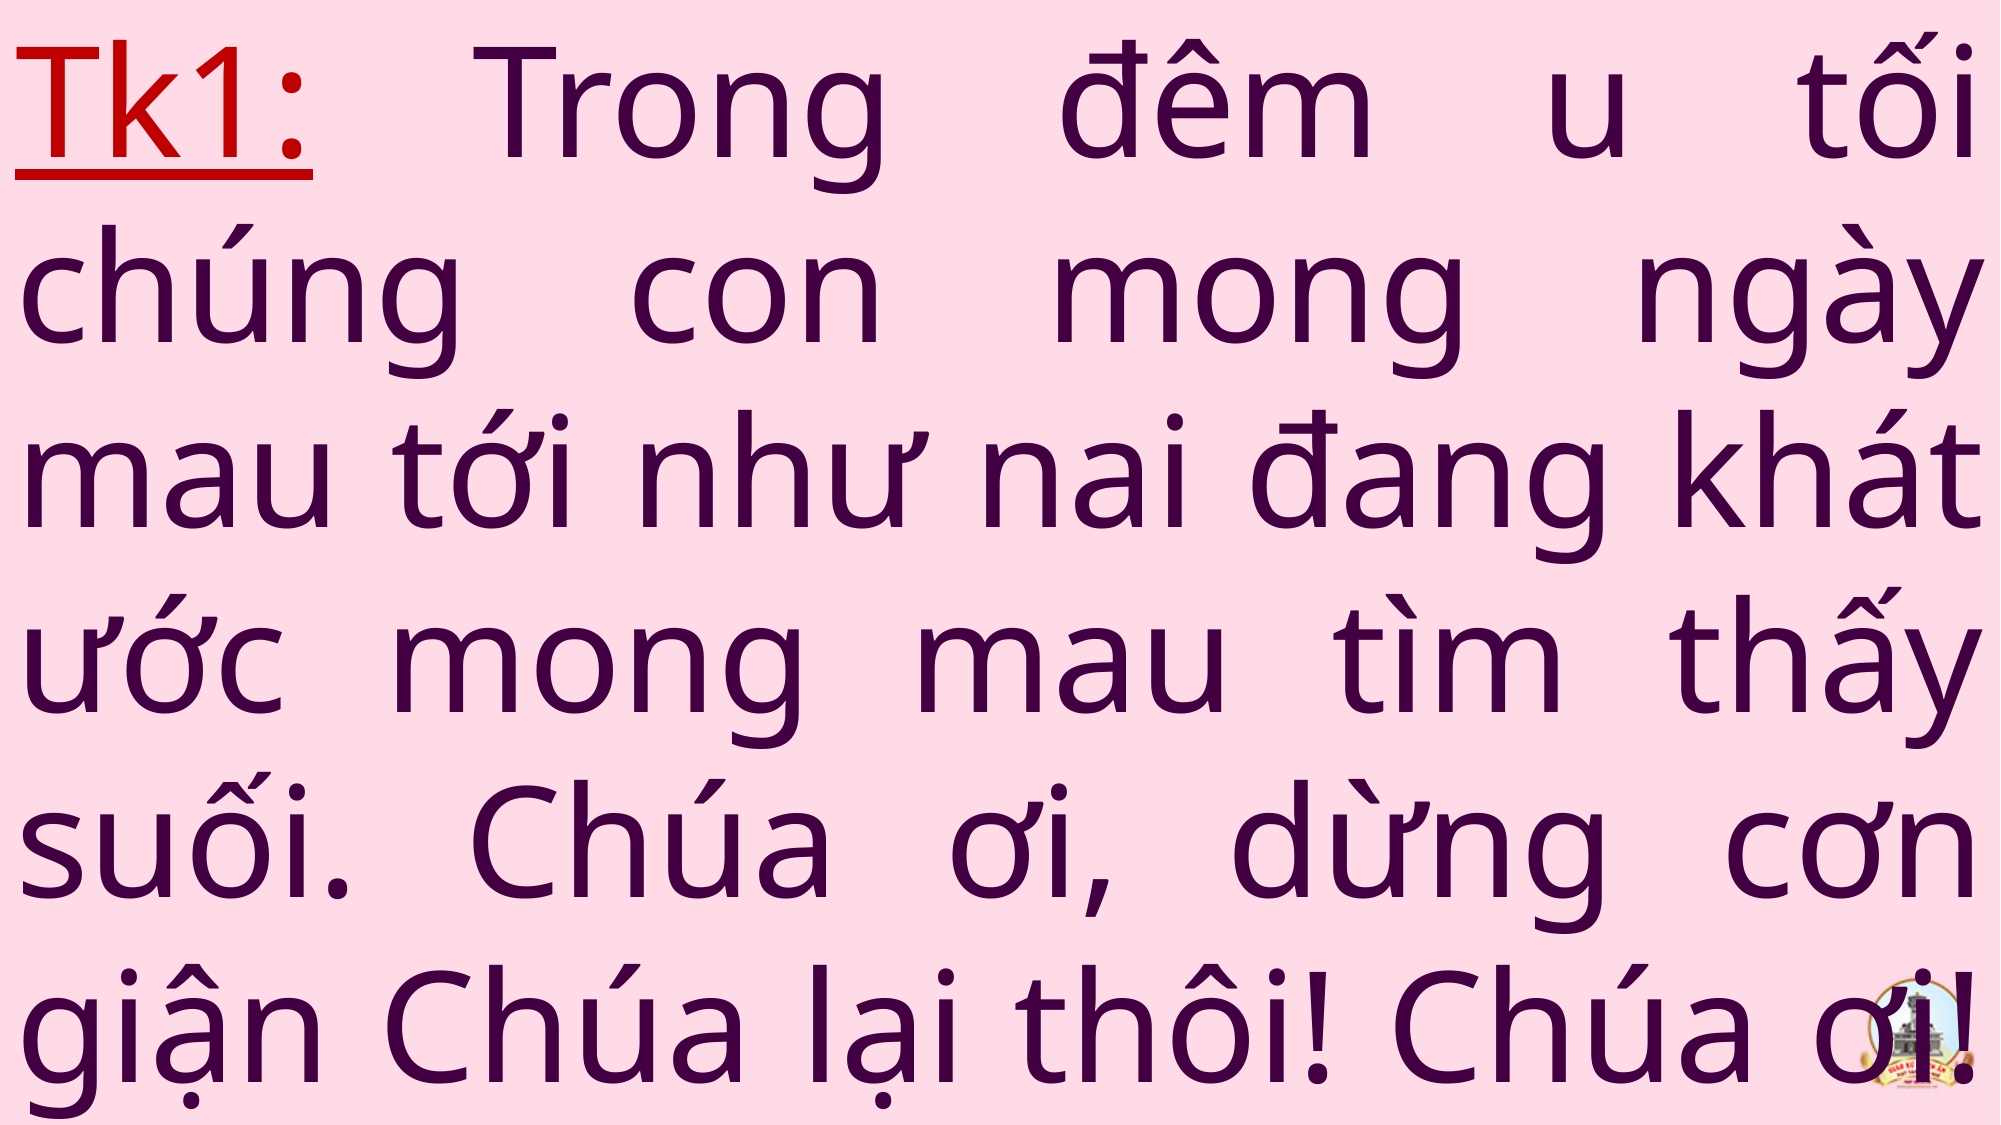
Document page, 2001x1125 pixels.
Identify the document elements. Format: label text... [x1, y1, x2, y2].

subtitle Tk1: Trong đêm u tối chúng con mong ngày mau tới như nai đang khát ước mong mau tìm thấy suối. Chúa ơi, dừng cơn giận Chúa lại thôi! Chúa ơi! Đoàn con đã hối tội rồi! [0, 0, 2000, 1121]
picture [0, 0, 2001, 1125]
